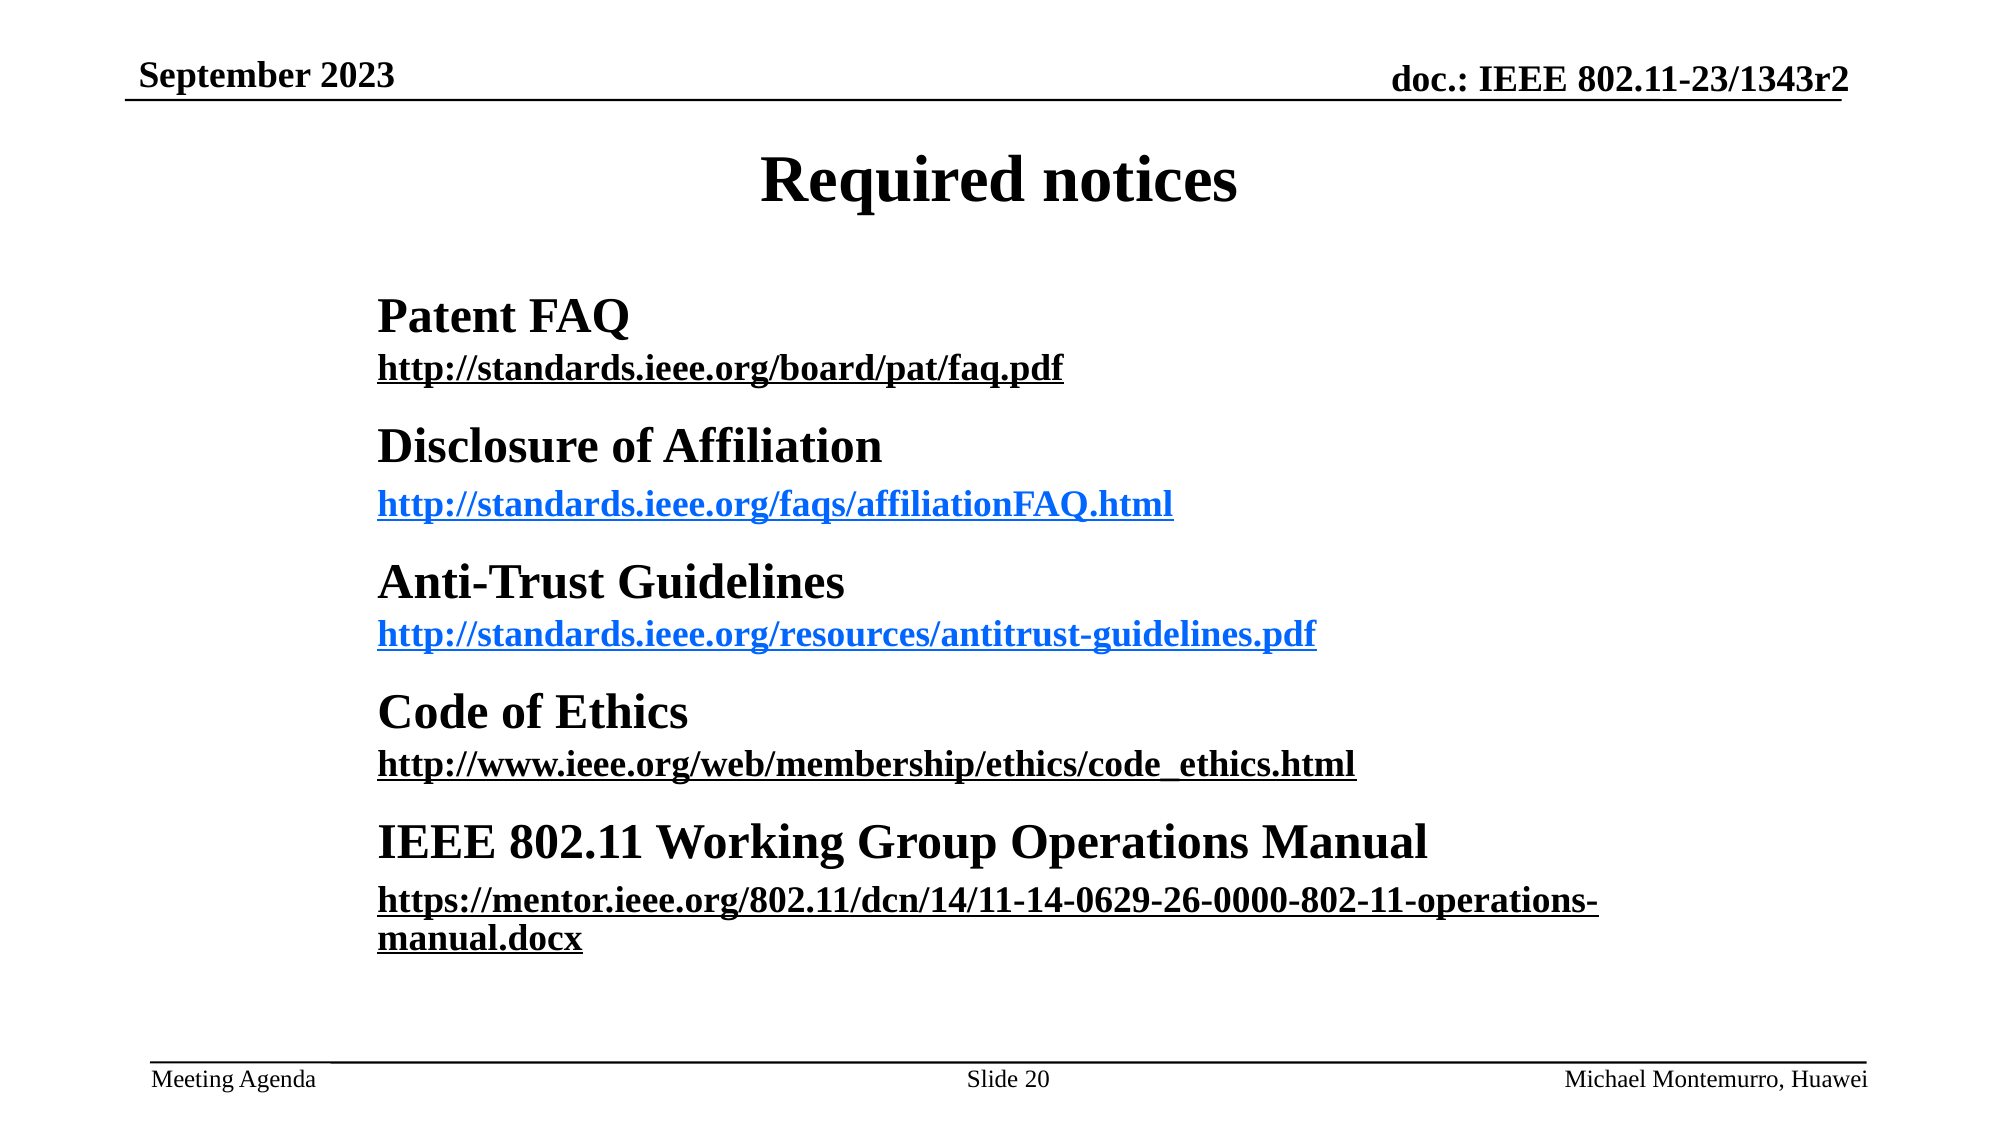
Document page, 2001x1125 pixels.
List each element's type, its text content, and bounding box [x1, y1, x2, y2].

slide_number Slide 20 [964, 1061, 1053, 1093]
text_box Patent FAQ http://standards.ieee.org/board/pat/faq.pdf Disclosure of Affiliation http://standards.ieee.org/faqs/affiliationFAQ.html Anti-Trust Guidelines http://standards.ieee.org/resources/antitrust-guidelines.pdf Code of Ethics http://www.ieee.org/web/membership/ethics/code_ethics.html IEEE 802.11 Working Group Operations Manual https://mentor.ieee.org/802.11/dcn/14/11-14-0629-26-0000-802-11-operations-manual.docx [362, 275, 1638, 1050]
text_box Required notices [362, 87, 1638, 263]
footer Michael Montemurro, Huawei [1266, 1061, 1869, 1093]
